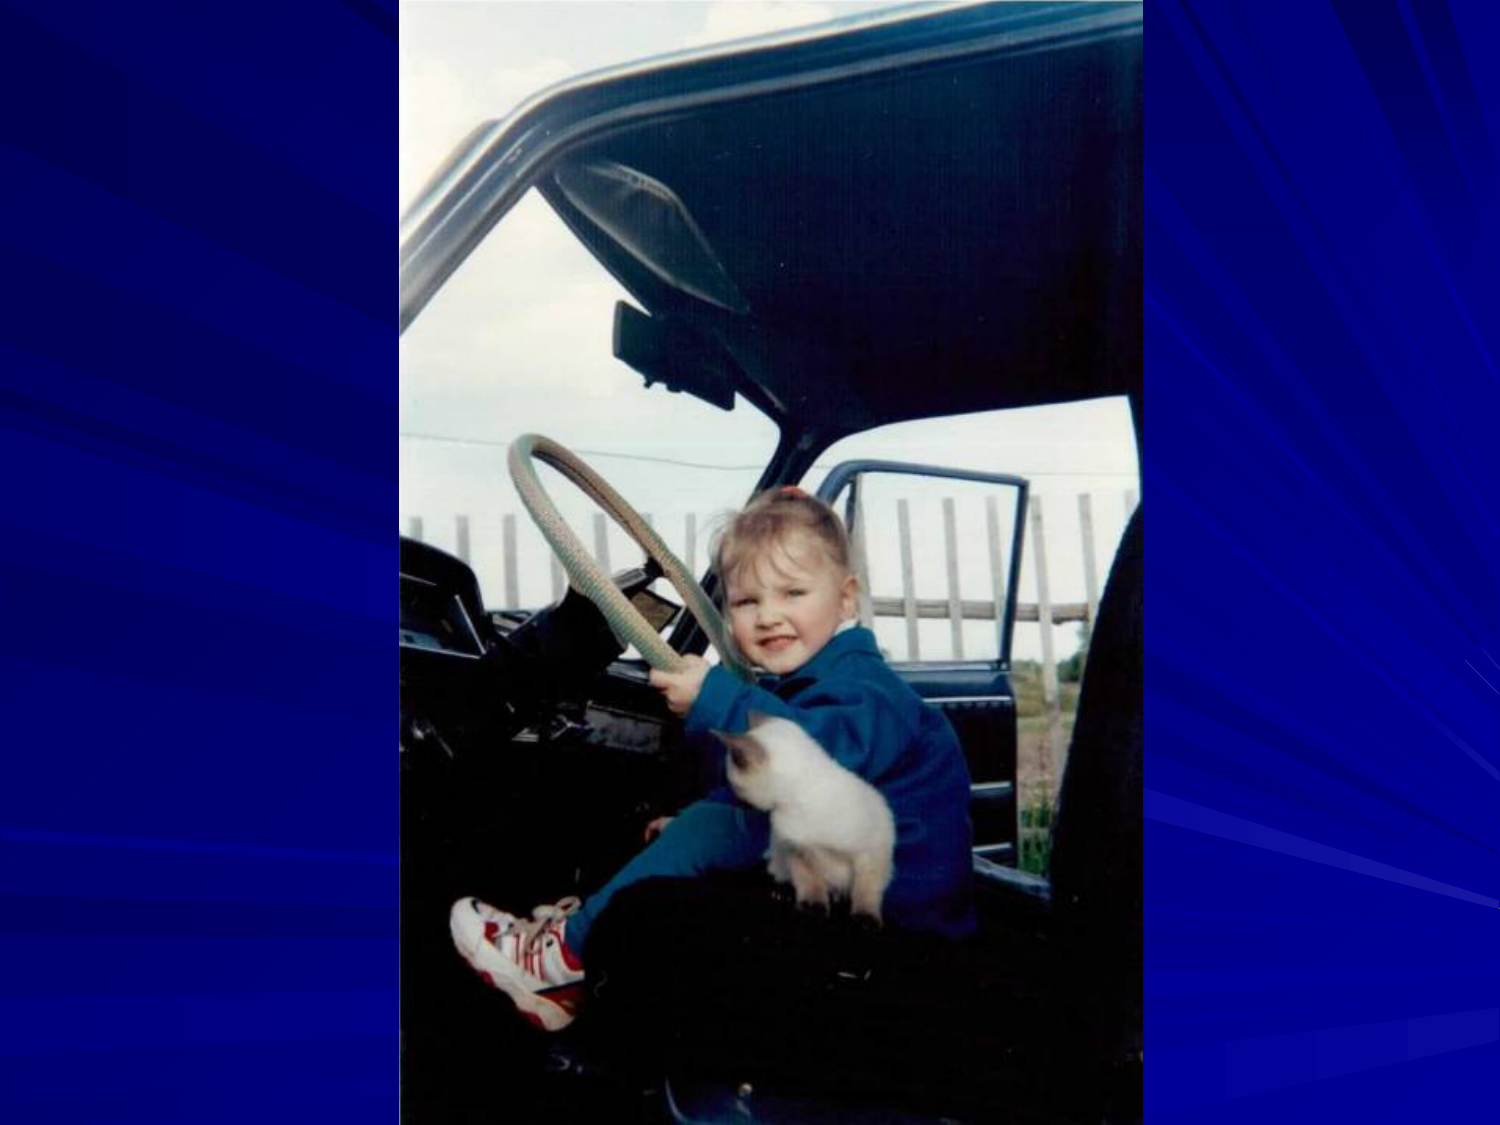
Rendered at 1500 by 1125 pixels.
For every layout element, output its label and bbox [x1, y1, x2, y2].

picture [399, 0, 1144, 1125]
